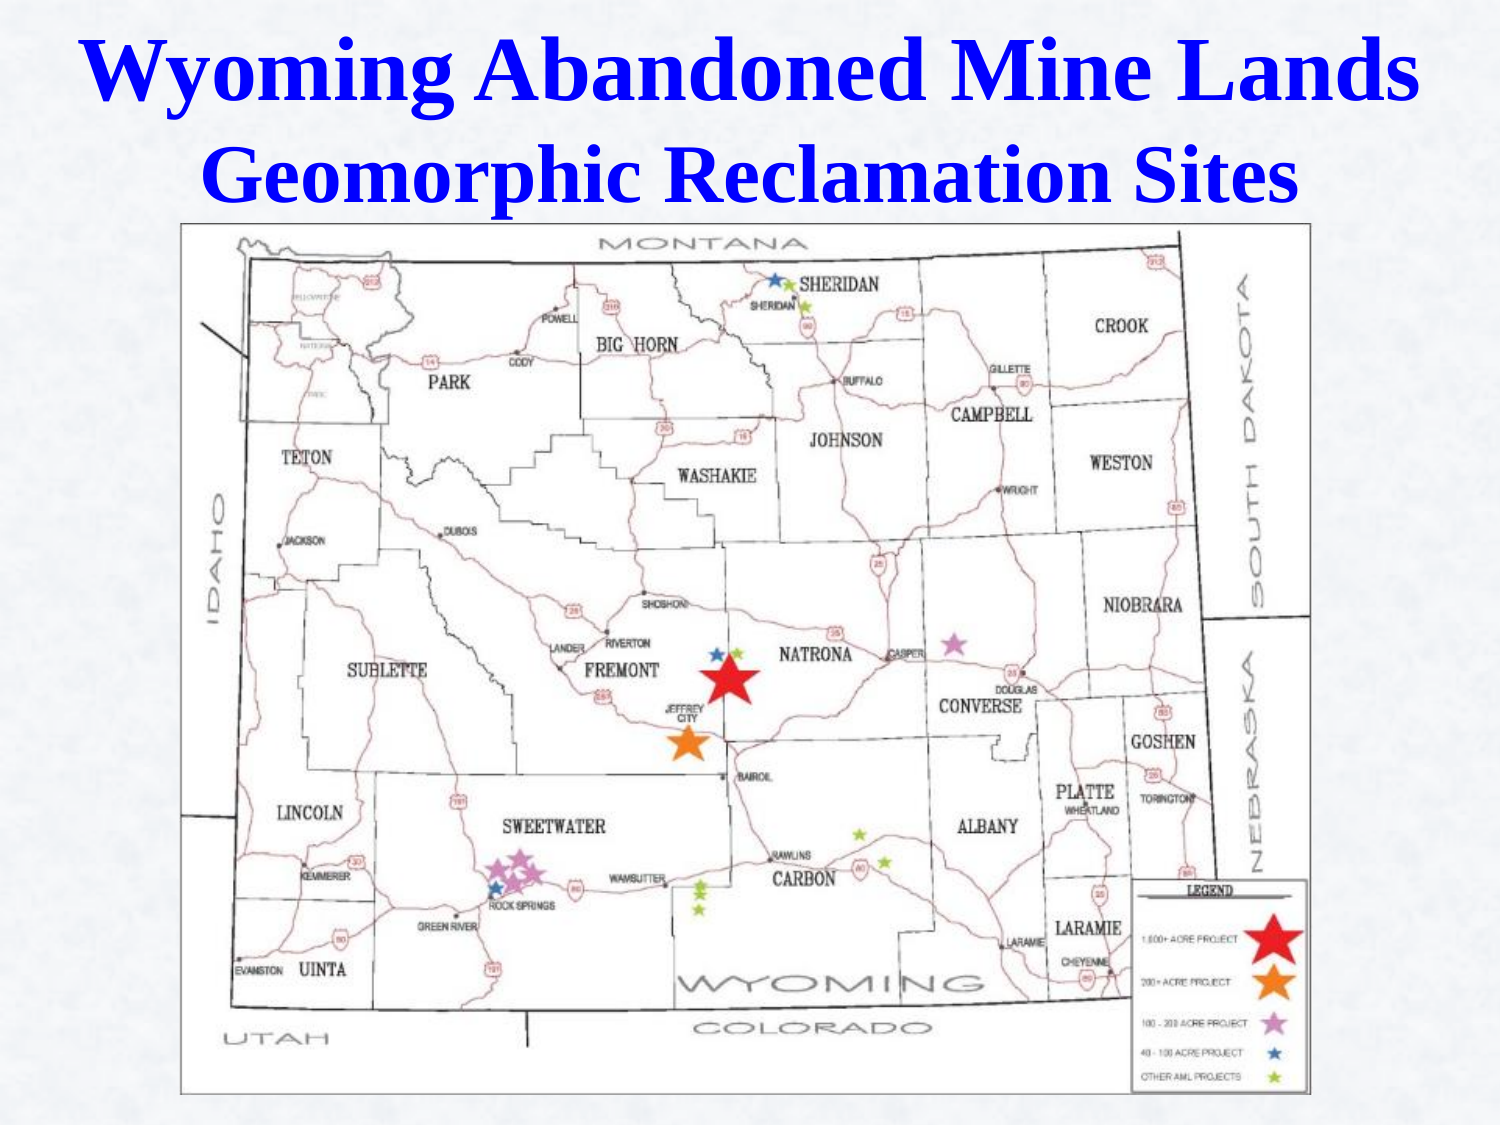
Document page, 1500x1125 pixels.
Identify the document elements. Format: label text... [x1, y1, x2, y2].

picture [179, 223, 1313, 1096]
title Wyoming Abandoned Mine Lands Geomorphic Reclamation Sites [0, 0, 1500, 351]
